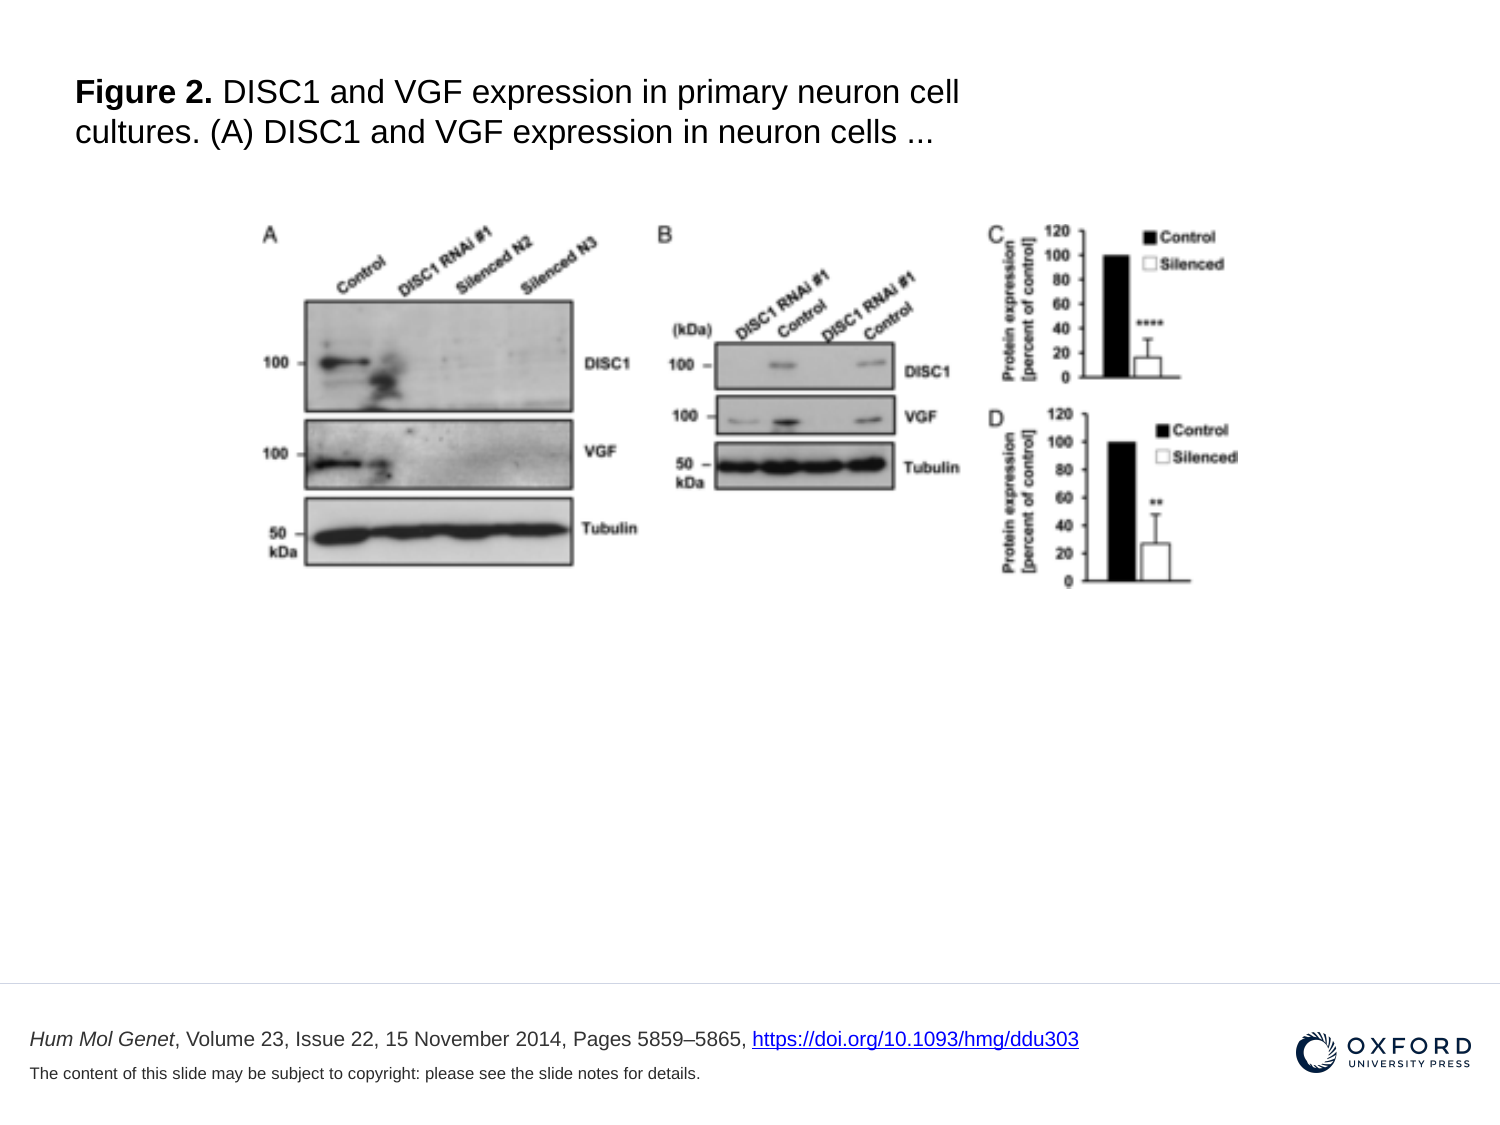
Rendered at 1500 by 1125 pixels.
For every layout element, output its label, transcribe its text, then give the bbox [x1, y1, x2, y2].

title Figure 2. DISC1 and VGF expression in primary neuron cell cultures. (A) DISC1 and VGF expression in neuron cells ... [75, 69, 1078, 171]
picture [1296, 1032, 1471, 1073]
footer Hum Mol Genet, Volume 23, Issue 22, 15 November 2014, Pages 5859–5865, https://doi.org/10.1093/hmg/ddu303 The content of this slide may be subject to copyright: please see the slide notes for details. [0, 983, 1260, 1125]
picture [262, 224, 1238, 589]
